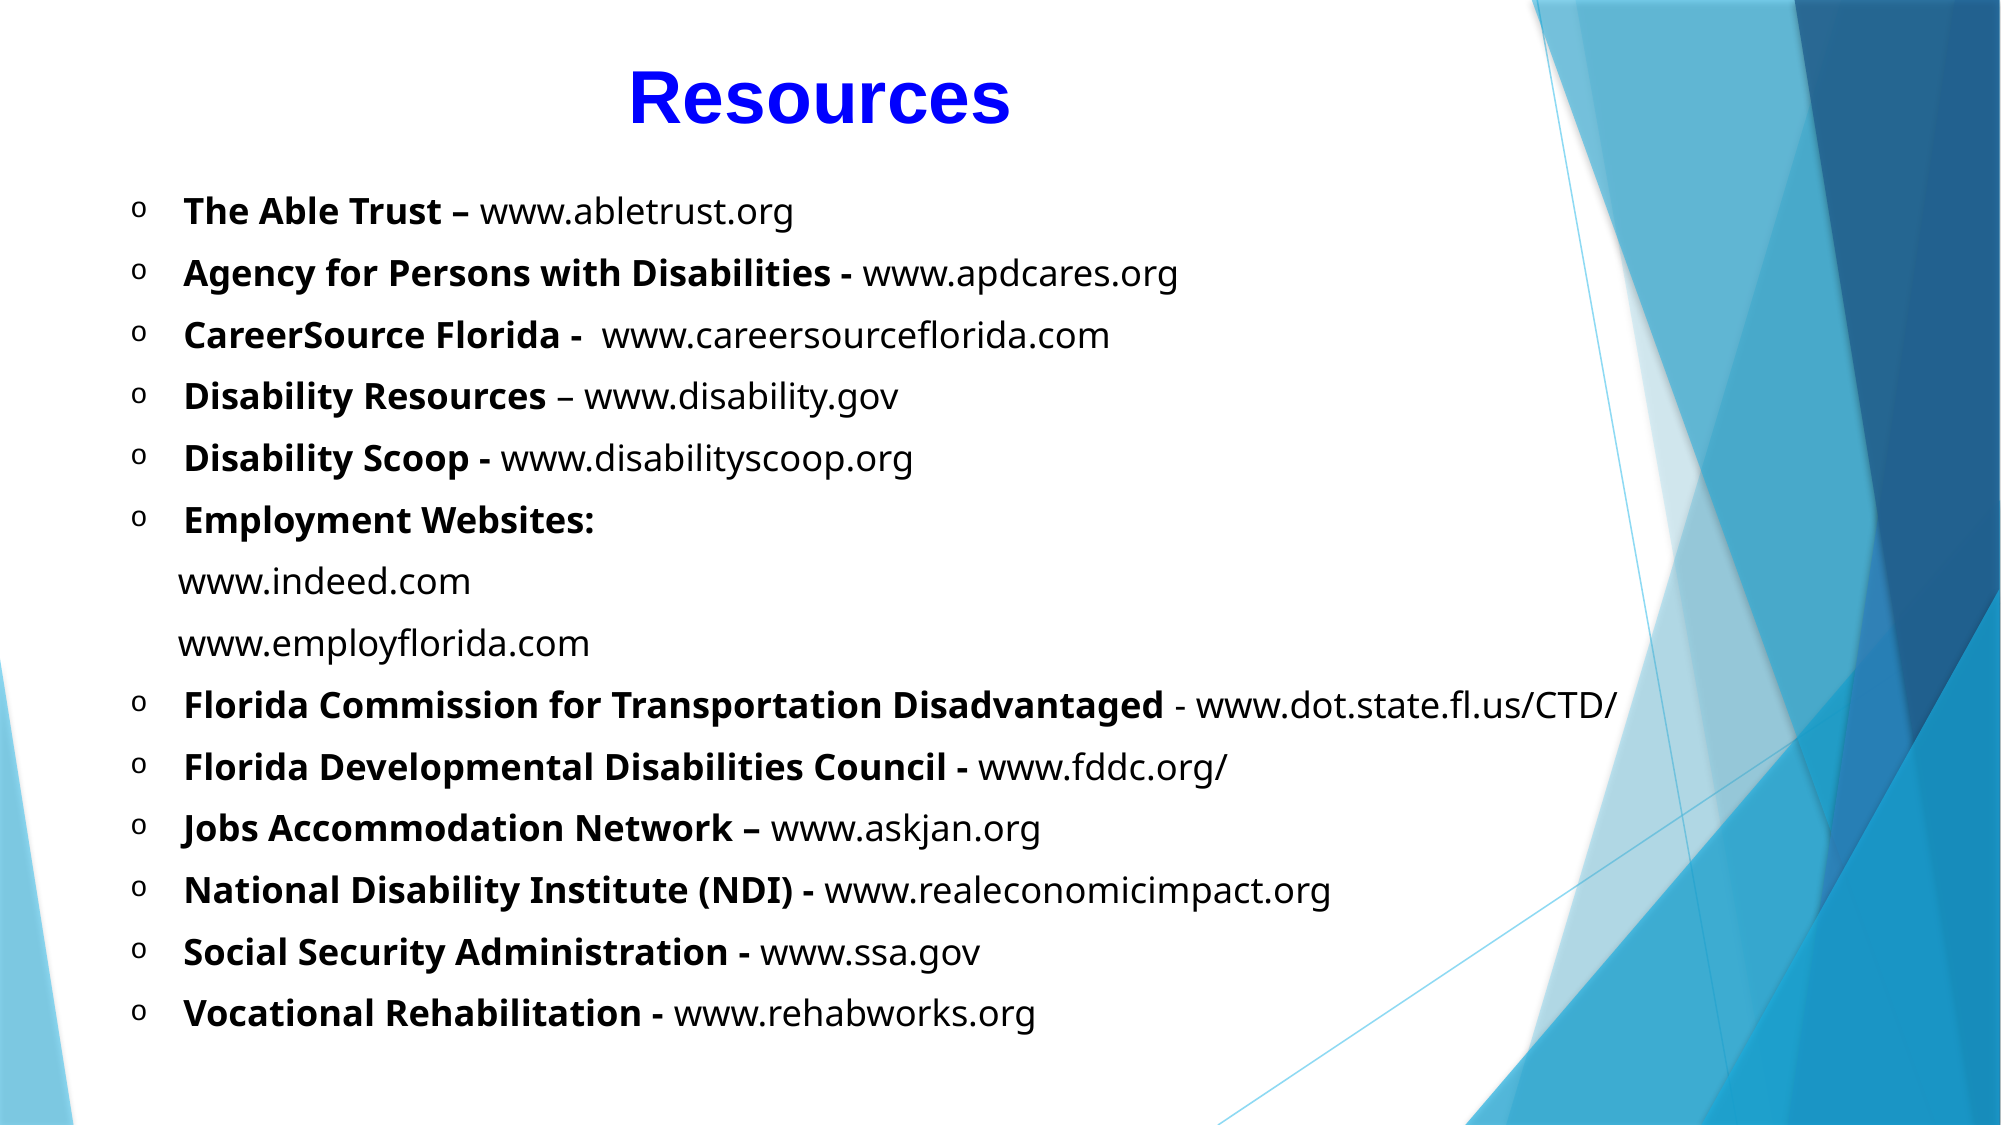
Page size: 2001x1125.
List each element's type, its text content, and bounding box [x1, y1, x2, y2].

title Resources [115, 41, 1526, 180]
list The Able Trust – www.abletrust.org Agency for Persons with Disabilities - www.apdcares.org CareerSource Florida - www.careersourceflorida.com Disability Resources – www.disability.gov Disability Scoop - www.disabilityscoop.org Employment Websites: www.indeed.com www.employflorida.com Florida Commission for Transportation Disadvantaged - www.dot.state.fl.us/CTD/ Florida Developmental Disabilities Council - www.fddc.org/ Jobs Accommodation Network – www.askjan.org National Disability Institute (NDI) - www.realeconomicimpact.org Social Security Administration - www.ssa.gov Vocational Rehabilitation - www.rehabworks.org [115, 180, 1828, 1046]
